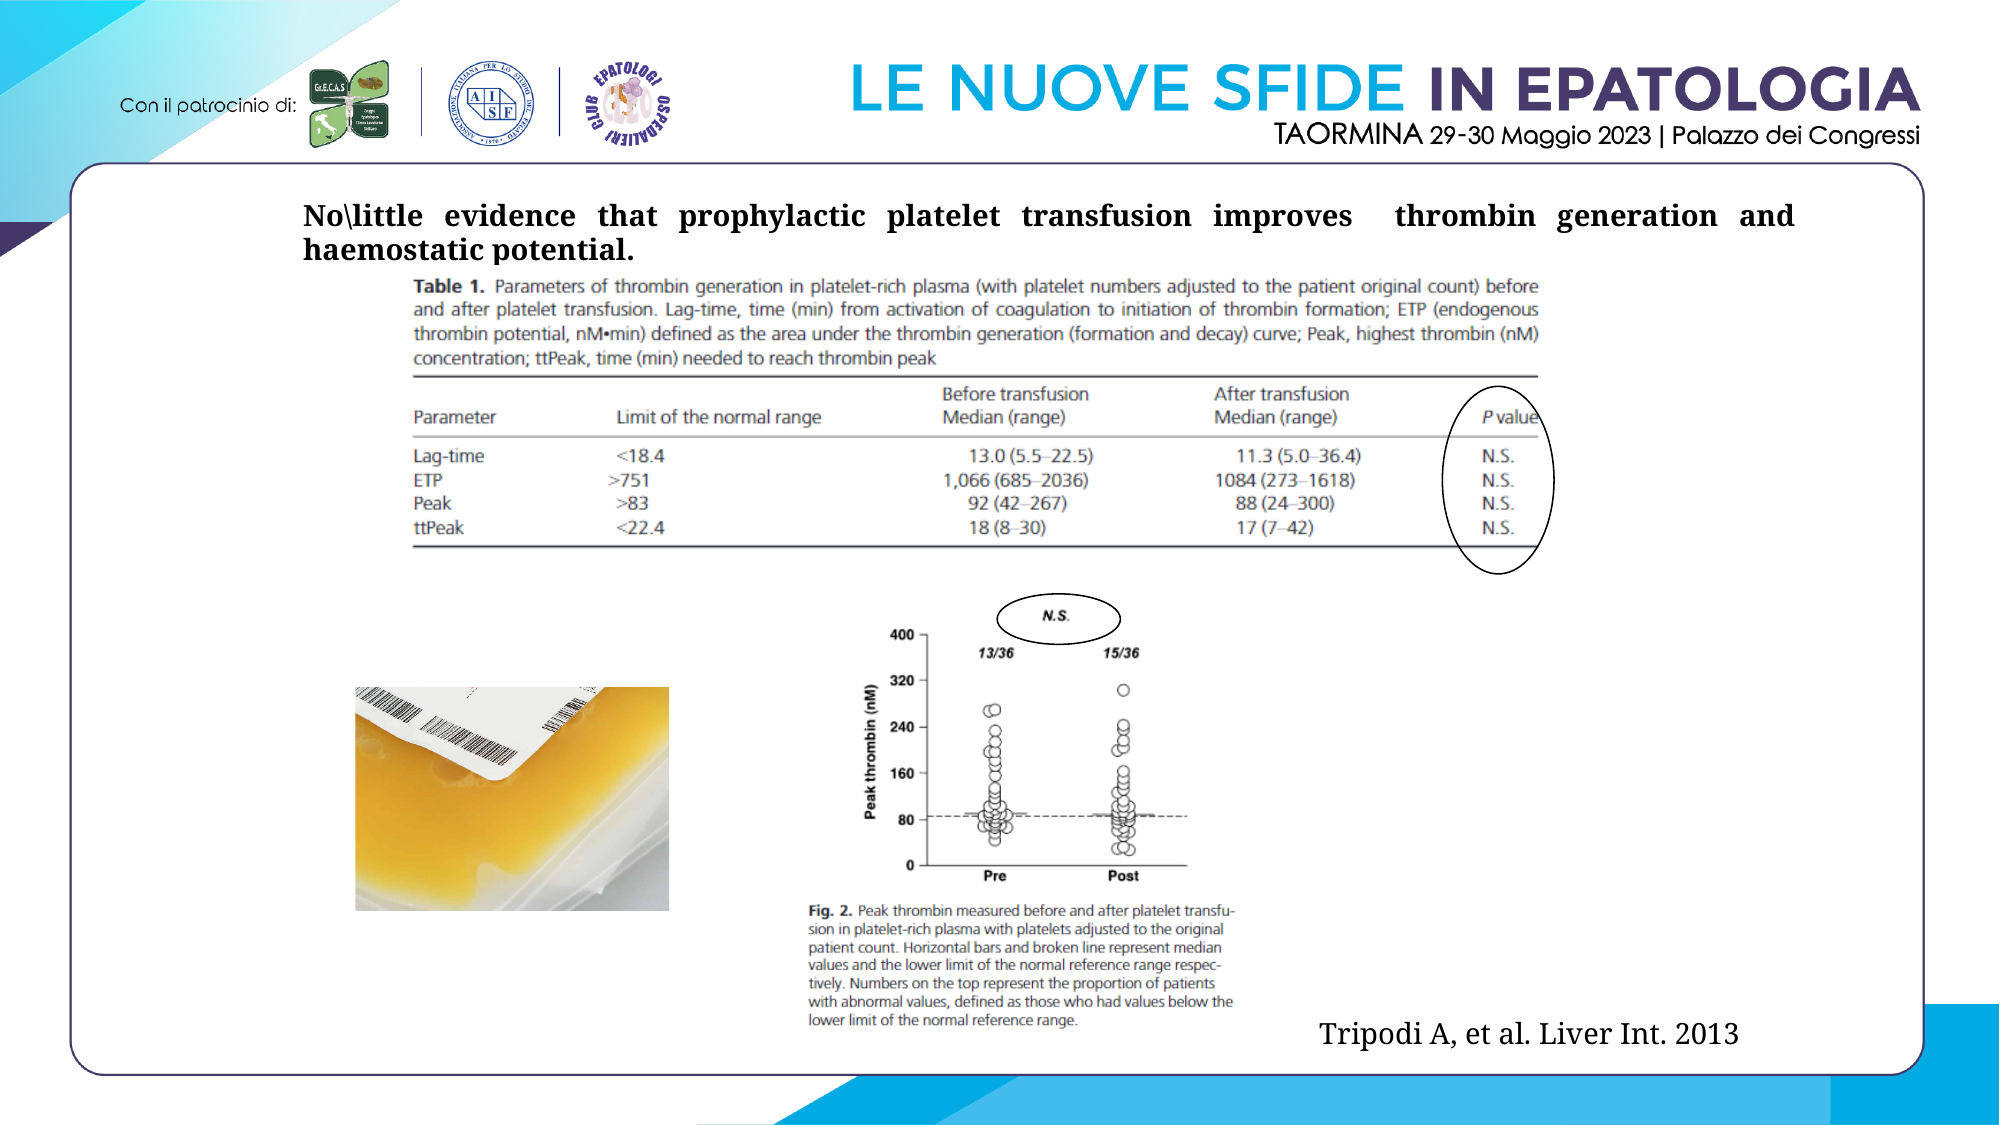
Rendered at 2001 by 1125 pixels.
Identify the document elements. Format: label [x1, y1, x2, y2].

picture [0, 0, 2000, 1125]
text_box [384, 265, 1568, 574]
